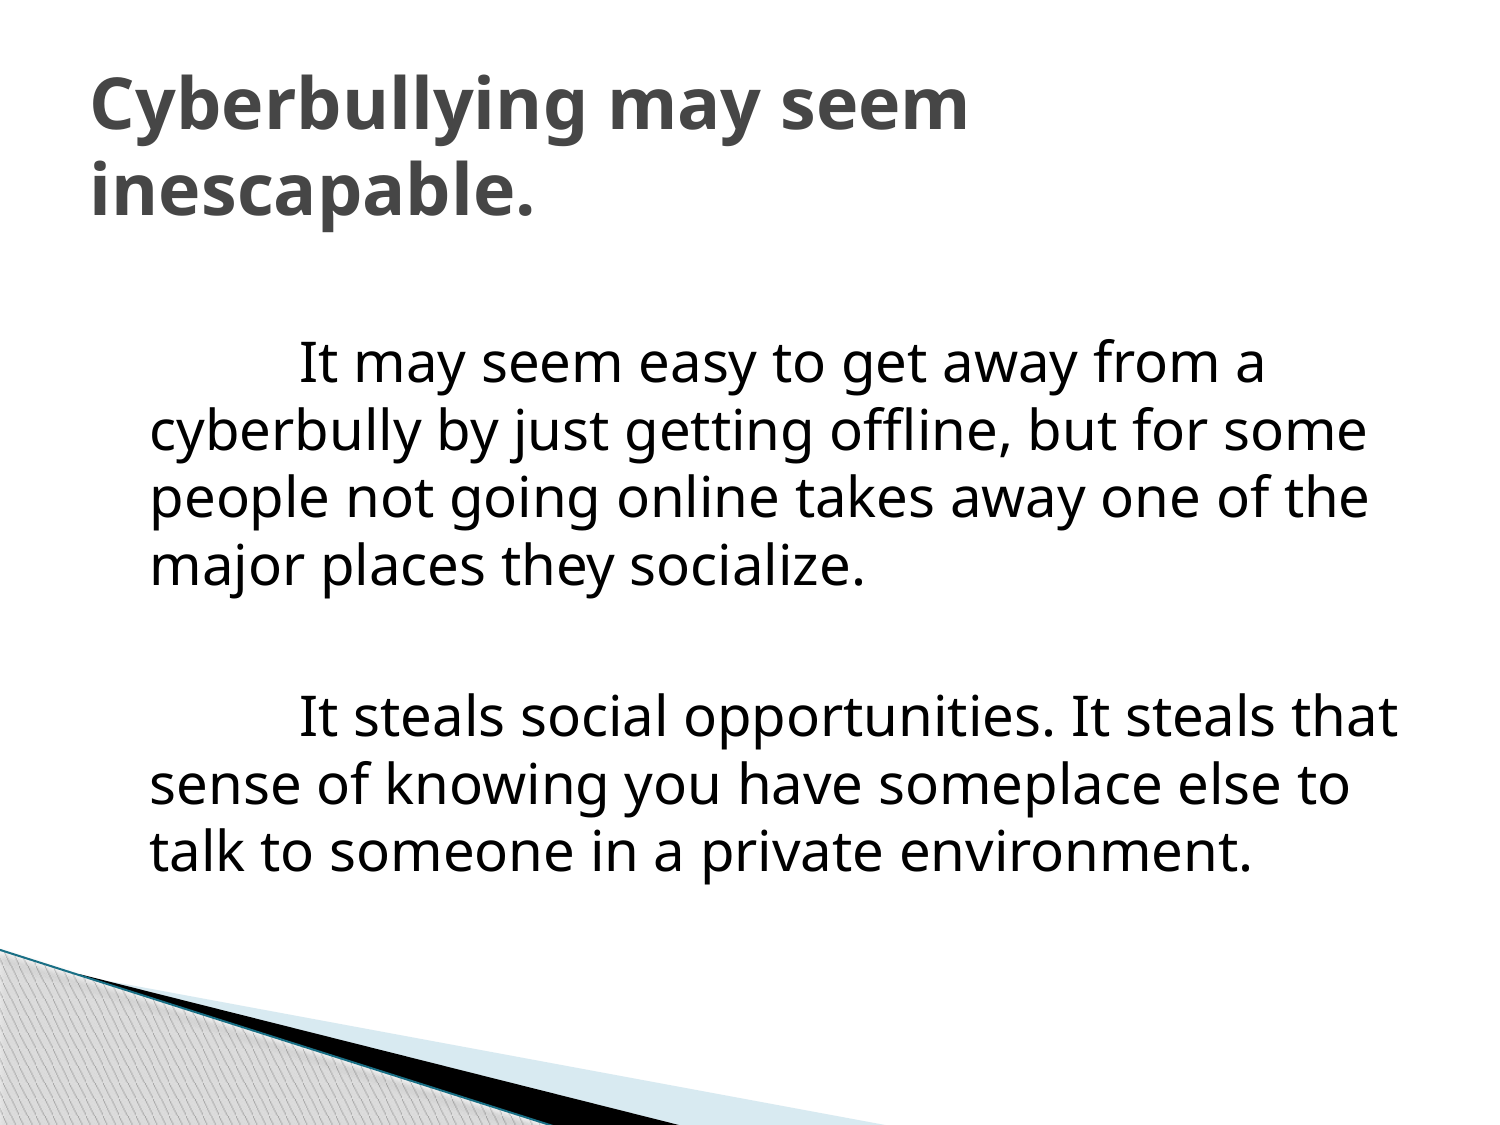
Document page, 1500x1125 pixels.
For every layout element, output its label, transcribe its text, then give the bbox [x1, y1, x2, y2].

list It may seem easy to get away from a cyberbully by just getting offline, but for some people not going online takes away one of the major places they socialize. It steals social opportunities. It steals that sense of knowing you have someplace else to talk to someone in a private environment. [75, 243, 1425, 986]
title Cyberbullying may seem inescapable. [75, 50, 1425, 238]
